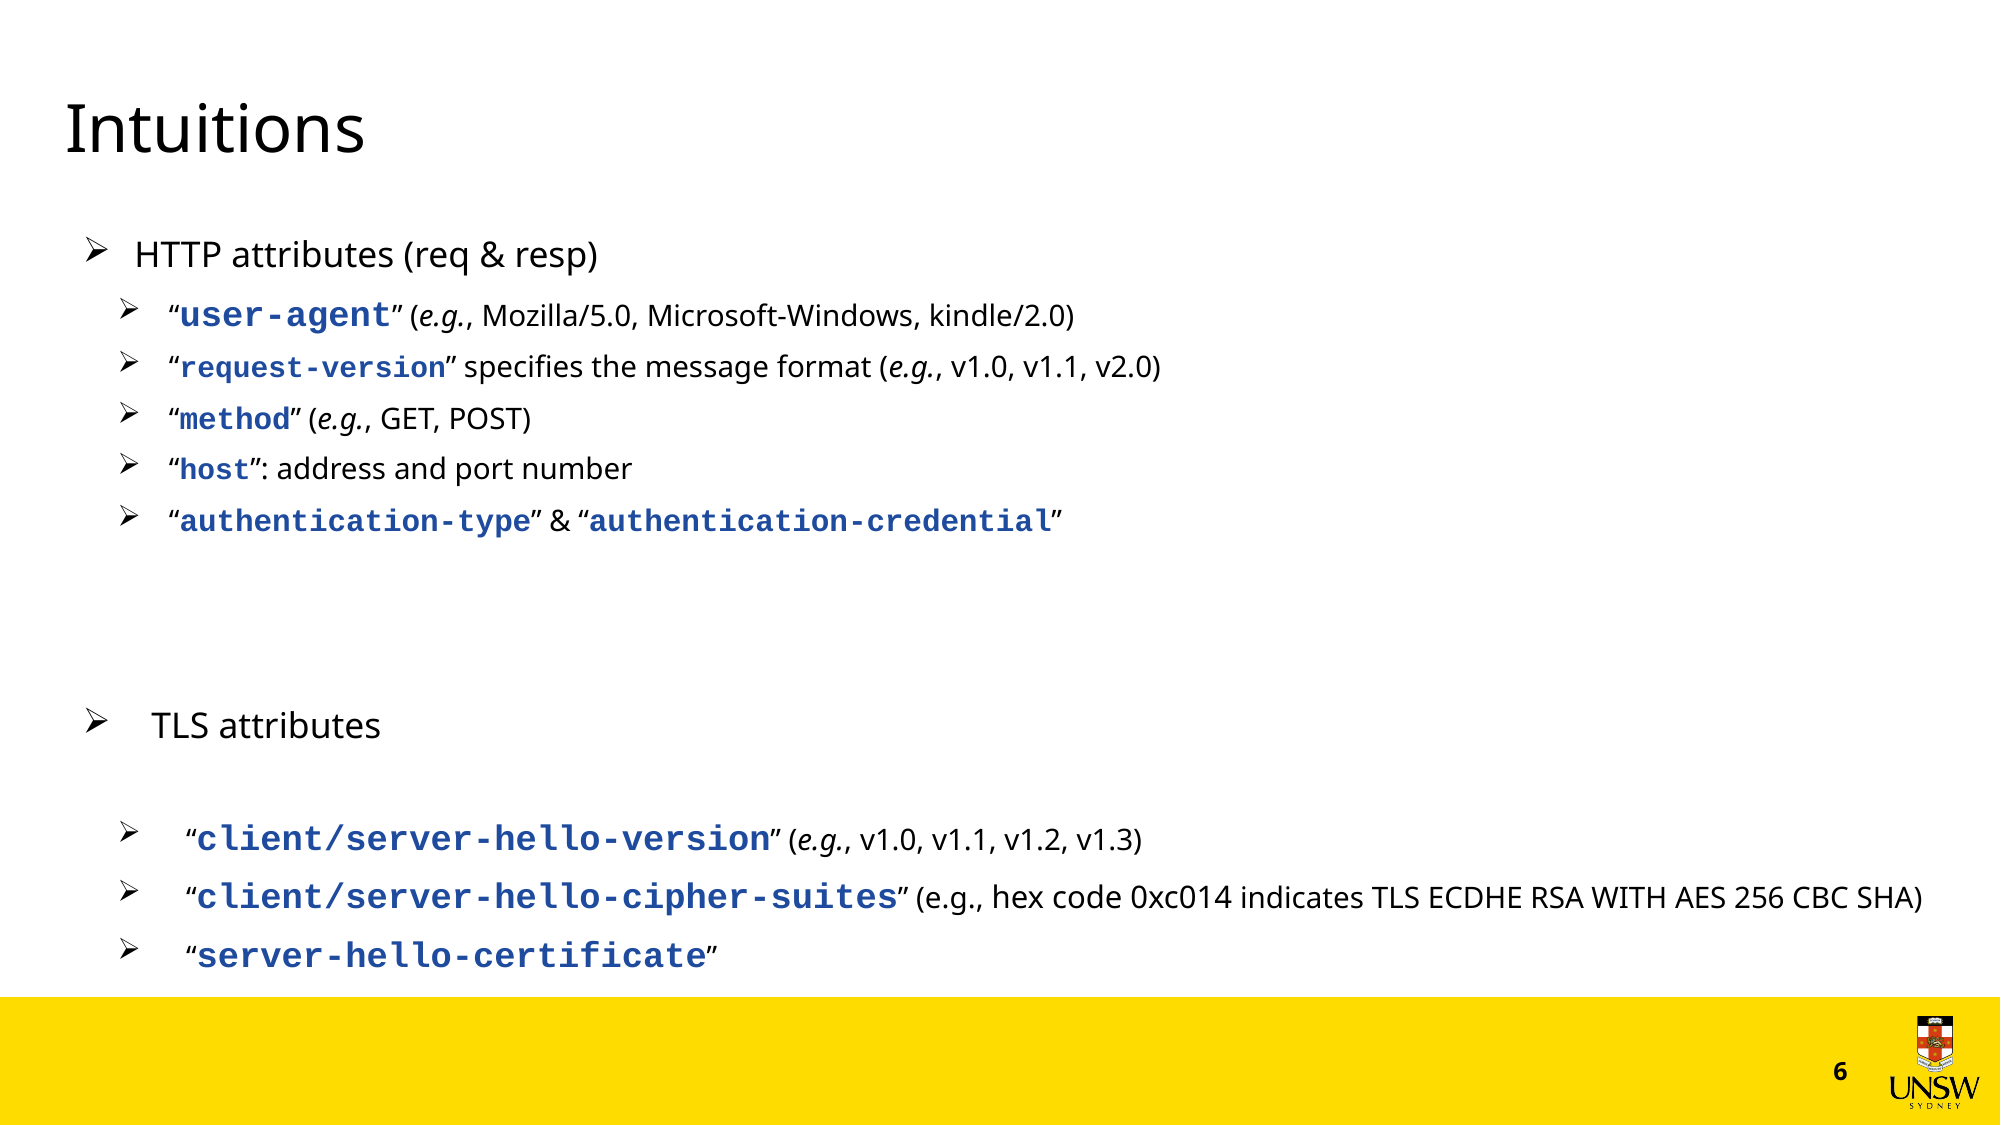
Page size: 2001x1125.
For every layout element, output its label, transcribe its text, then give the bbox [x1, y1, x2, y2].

list HTTP attributes (req & resp) “user-agent” (e.g., Mozilla/5.0, Microsoft-Windows, kindle/2.0) “request-version” specifies the message format (e.g., v1.0, v1.1, v2.0) “method” (e.g., GET, POST) “host”: address and port number “authentication-type” & “authentication-credential” TLS attributes “client/server-hello-version” (e.g., v1.0, v1.1, v1.2, v1.3) “client/server-hello-cipher-suites” (e.g., hex code 0xc014 indicates TLS ECDHE RSA WITH AES 256 CBC SHA) “server-hello-certificate” [67, 229, 1978, 999]
picture [1890, 1016, 1980, 1109]
slide_number 5 [1412, 1042, 1863, 1103]
title Intuitions [50, 22, 1952, 240]
